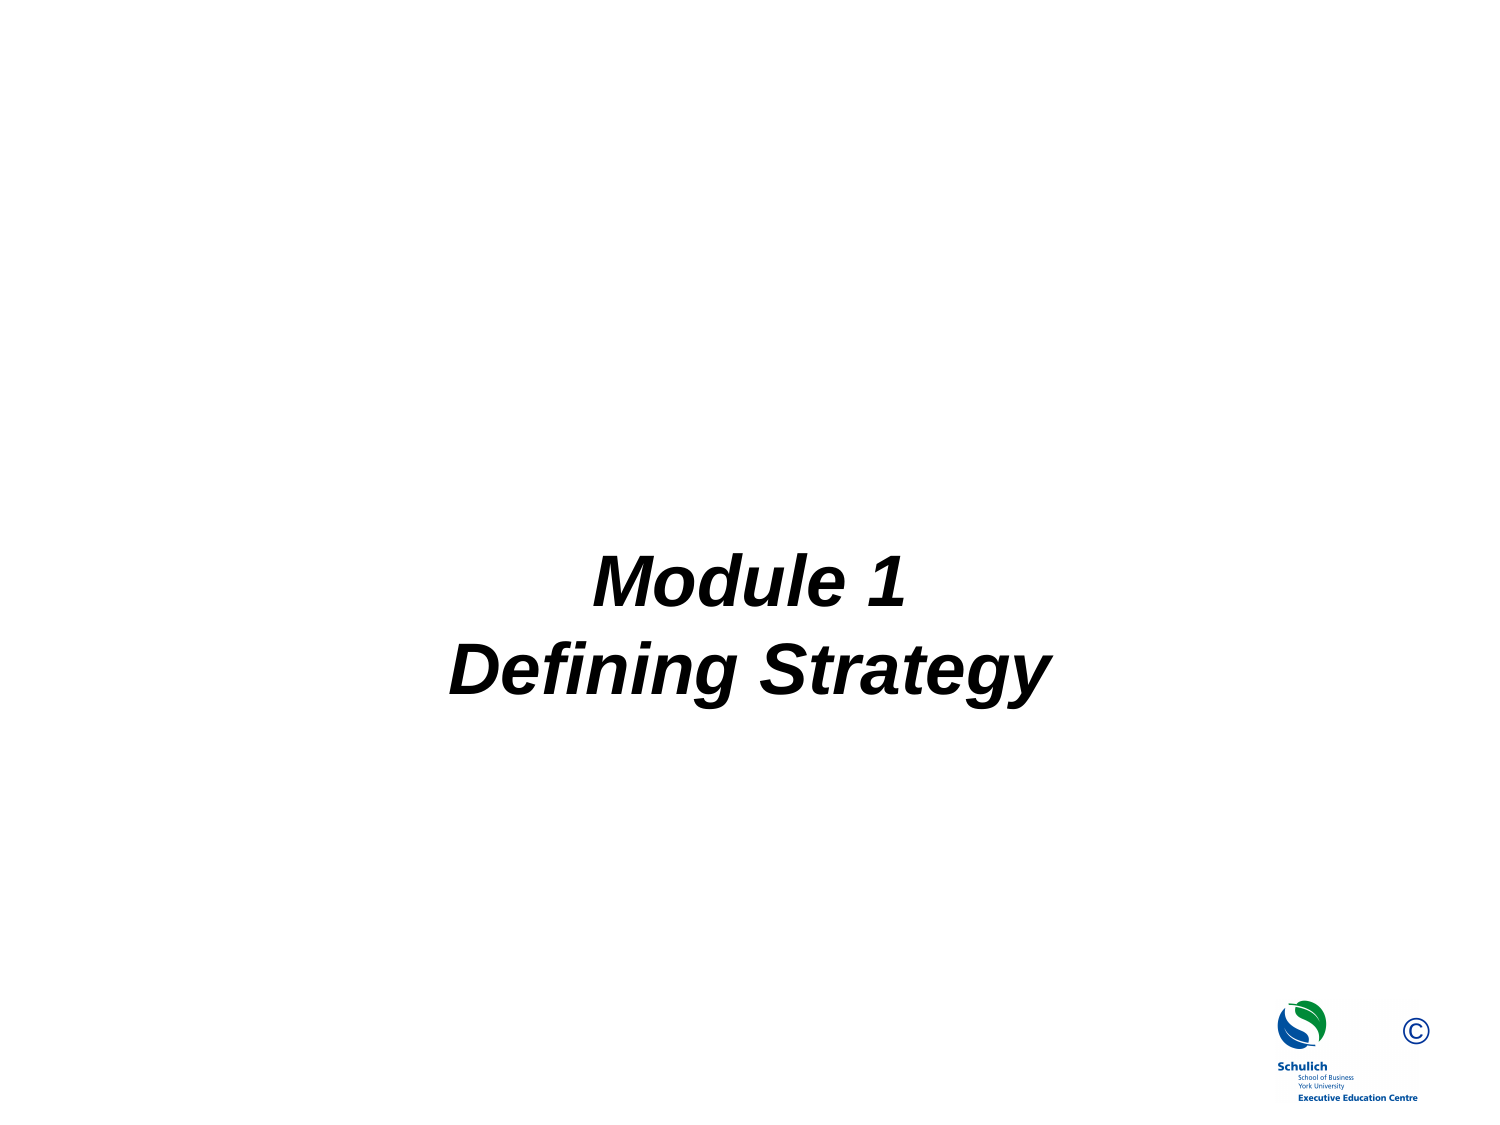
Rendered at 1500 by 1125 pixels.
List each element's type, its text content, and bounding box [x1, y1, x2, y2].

picture [1275, 999, 1419, 1103]
picture [1411, 1025, 1419, 1037]
text_box Module 1 Defining Strategy [0, 526, 1500, 716]
picture [1404, 1020, 1419, 1043]
